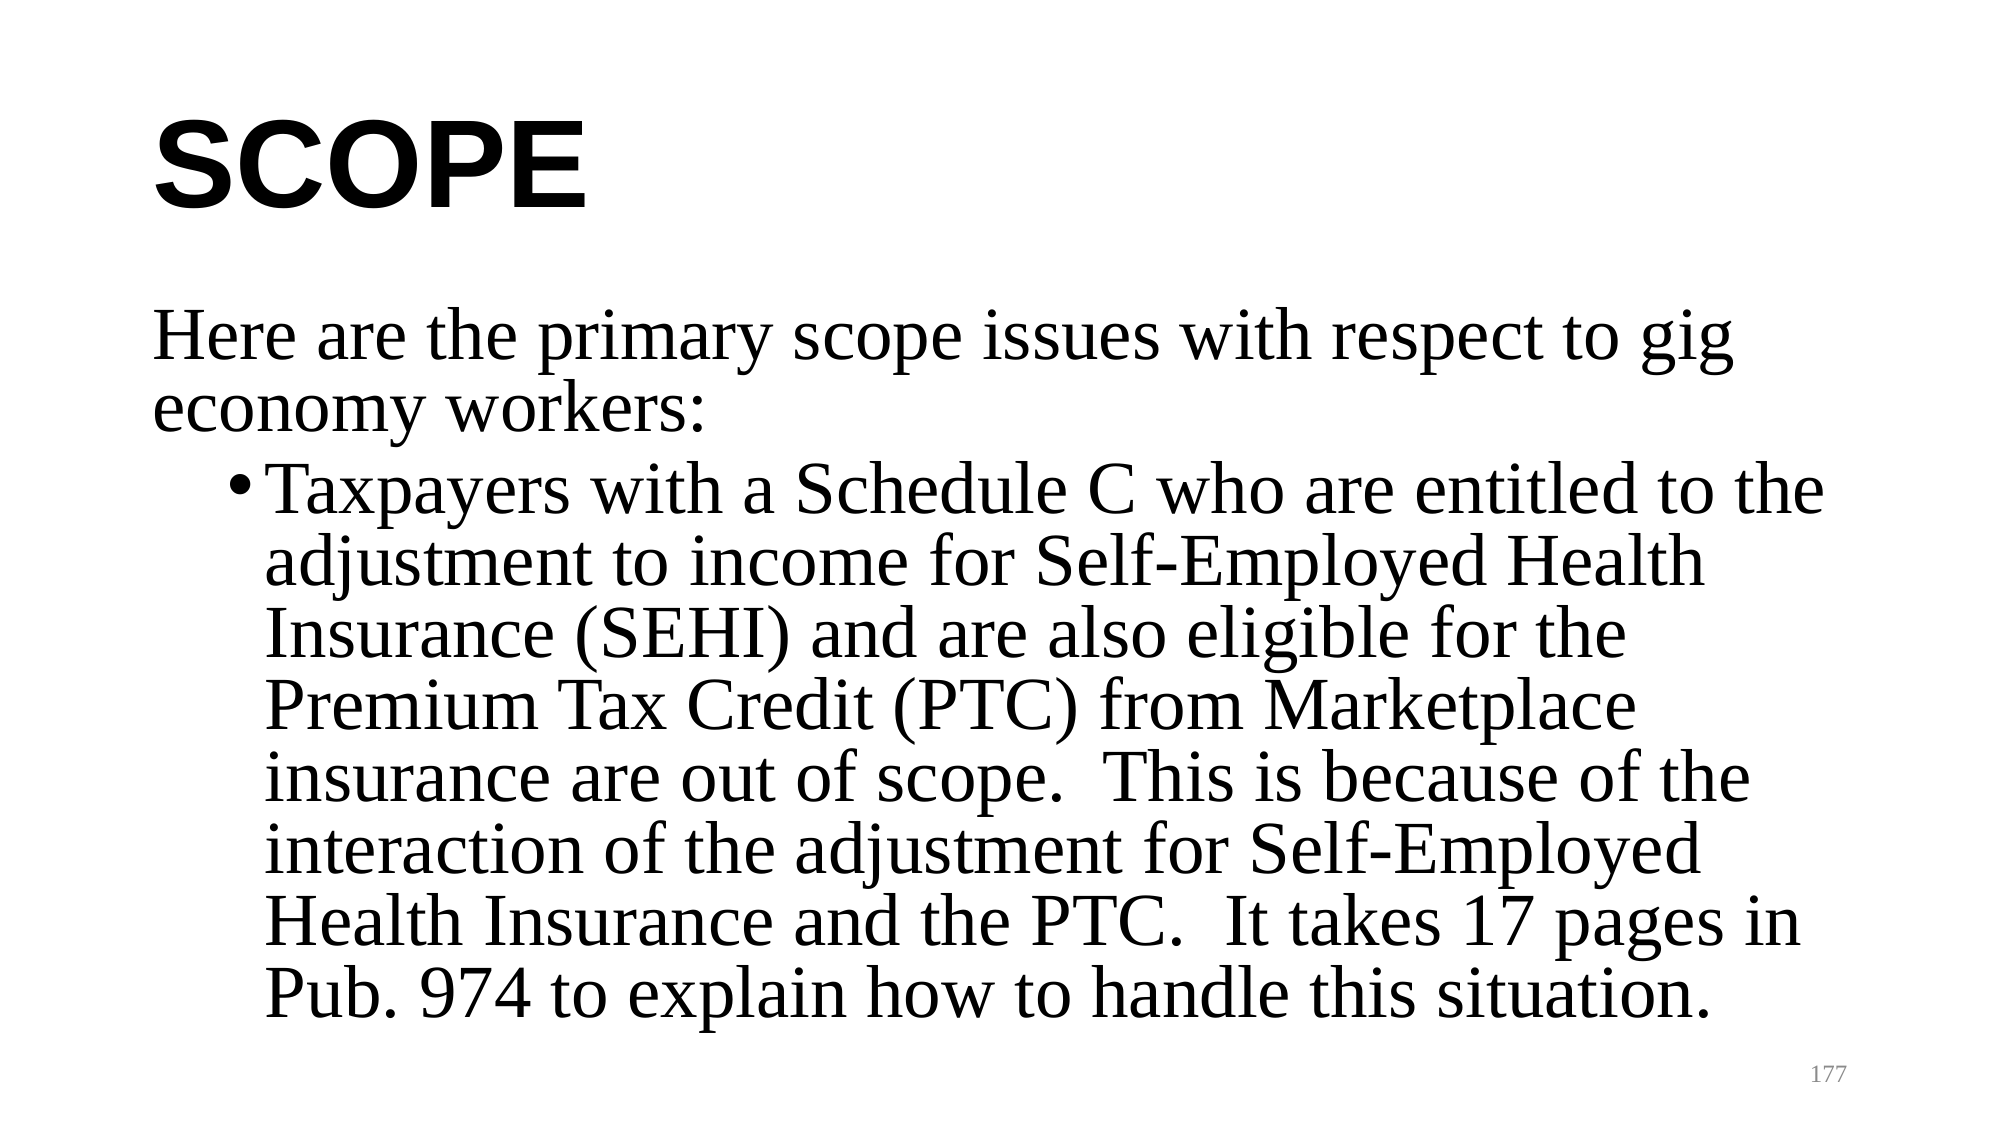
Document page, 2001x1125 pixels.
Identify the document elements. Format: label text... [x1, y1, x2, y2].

slide_number 177 [1412, 1042, 1863, 1103]
list Here are the primary scope issues with respect to gig economy workers: Taxpayers with a Schedule C who are entitled to the adjustment to income for Self-Employed Health Insurance (SEHI) and are also eligible for the Premium Tax Credit (PTC) from Marketplace insurance are out of scope. This is because of the interaction of the adjustment for Self-Employed Health Insurance and the PTC. It takes 17 pages in Pub. 974 to explain how to handle this situation. [137, 294, 1863, 1066]
title SCOPE [137, 59, 1863, 275]
